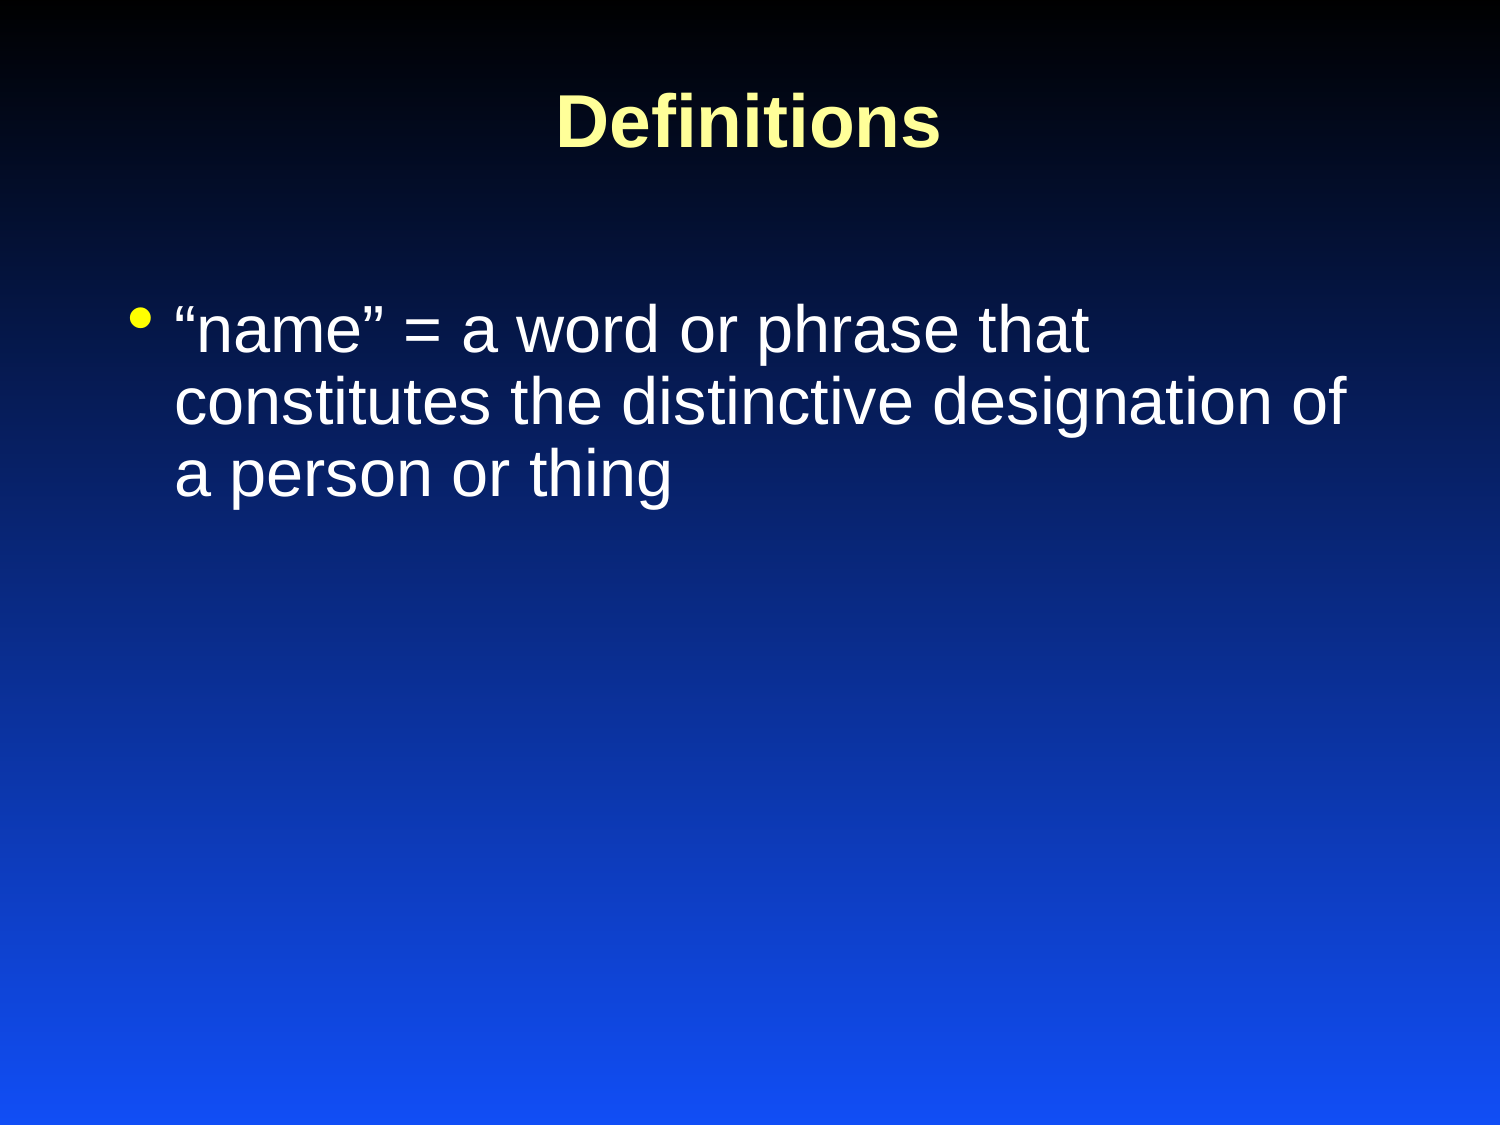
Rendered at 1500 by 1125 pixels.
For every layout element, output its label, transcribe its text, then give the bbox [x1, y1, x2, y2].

list “name” = a word or phrase that constitutes the distinctive designation of a person or thing [112, 287, 1388, 1053]
title Definitions [112, 75, 1386, 263]
